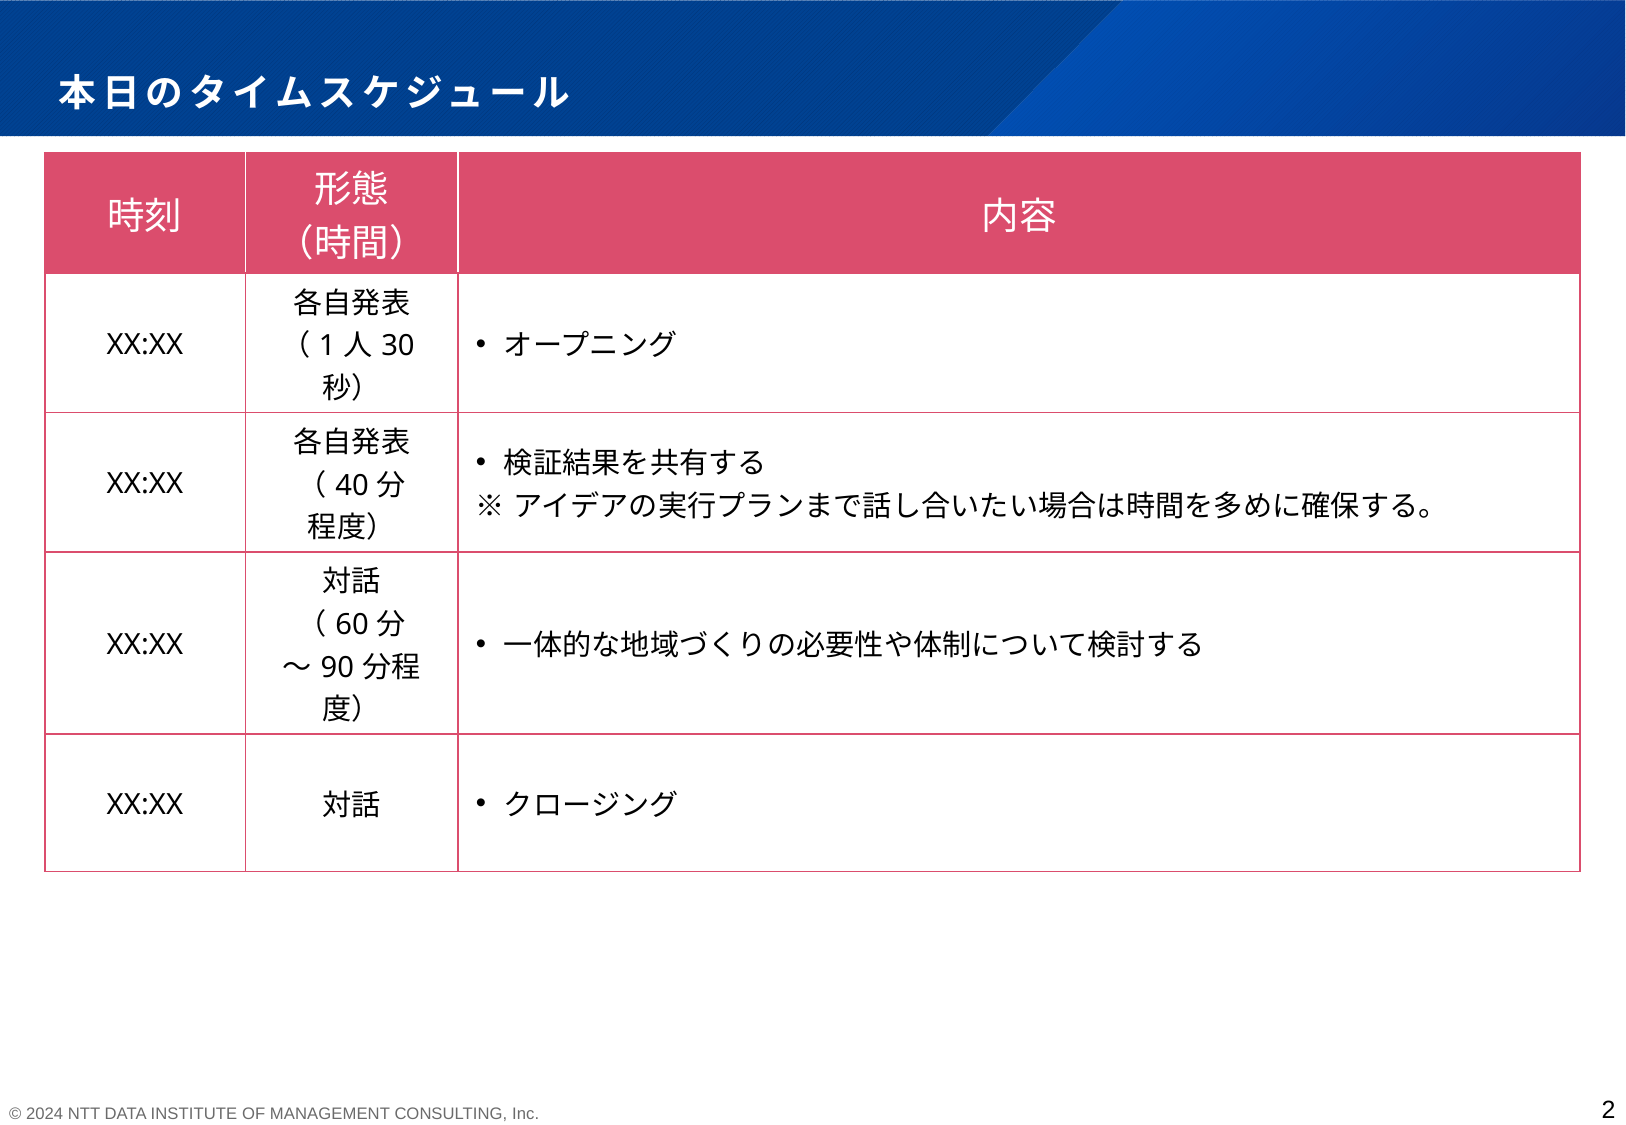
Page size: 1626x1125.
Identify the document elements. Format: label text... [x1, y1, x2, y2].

table_header 時刻 [46, 154, 245, 272]
table_cell XX:XX [46, 274, 245, 412]
table_cell XX:XX [46, 553, 245, 733]
slide_number 2 [1512, 1094, 1616, 1118]
table_cell 一体的な地域づくりの必要性や体制について検討する [459, 553, 1579, 733]
table_cell 対話 [246, 735, 457, 871]
table_cell 検証結果を共有する ※アイデアの実行プランまで話し合いたい場合は時間を多めに確保する。 [459, 413, 1579, 551]
table_cell オープニング [459, 274, 1579, 412]
table_cell 対話 （60分 ～90分程度） [246, 553, 457, 733]
table_header 内容 [459, 154, 1579, 272]
title 本日のタイムスケジュール [0, 0, 1625, 136]
table_cell 各自発表 （40分 程度） [246, 413, 457, 551]
table_cell XX:XX [46, 413, 245, 551]
table_cell XX:XX [46, 735, 245, 871]
table_header 形態 （時間） [246, 154, 457, 272]
table_cell クロージング [459, 735, 1579, 871]
table_cell 各自発表 （1人30秒） [246, 274, 457, 412]
